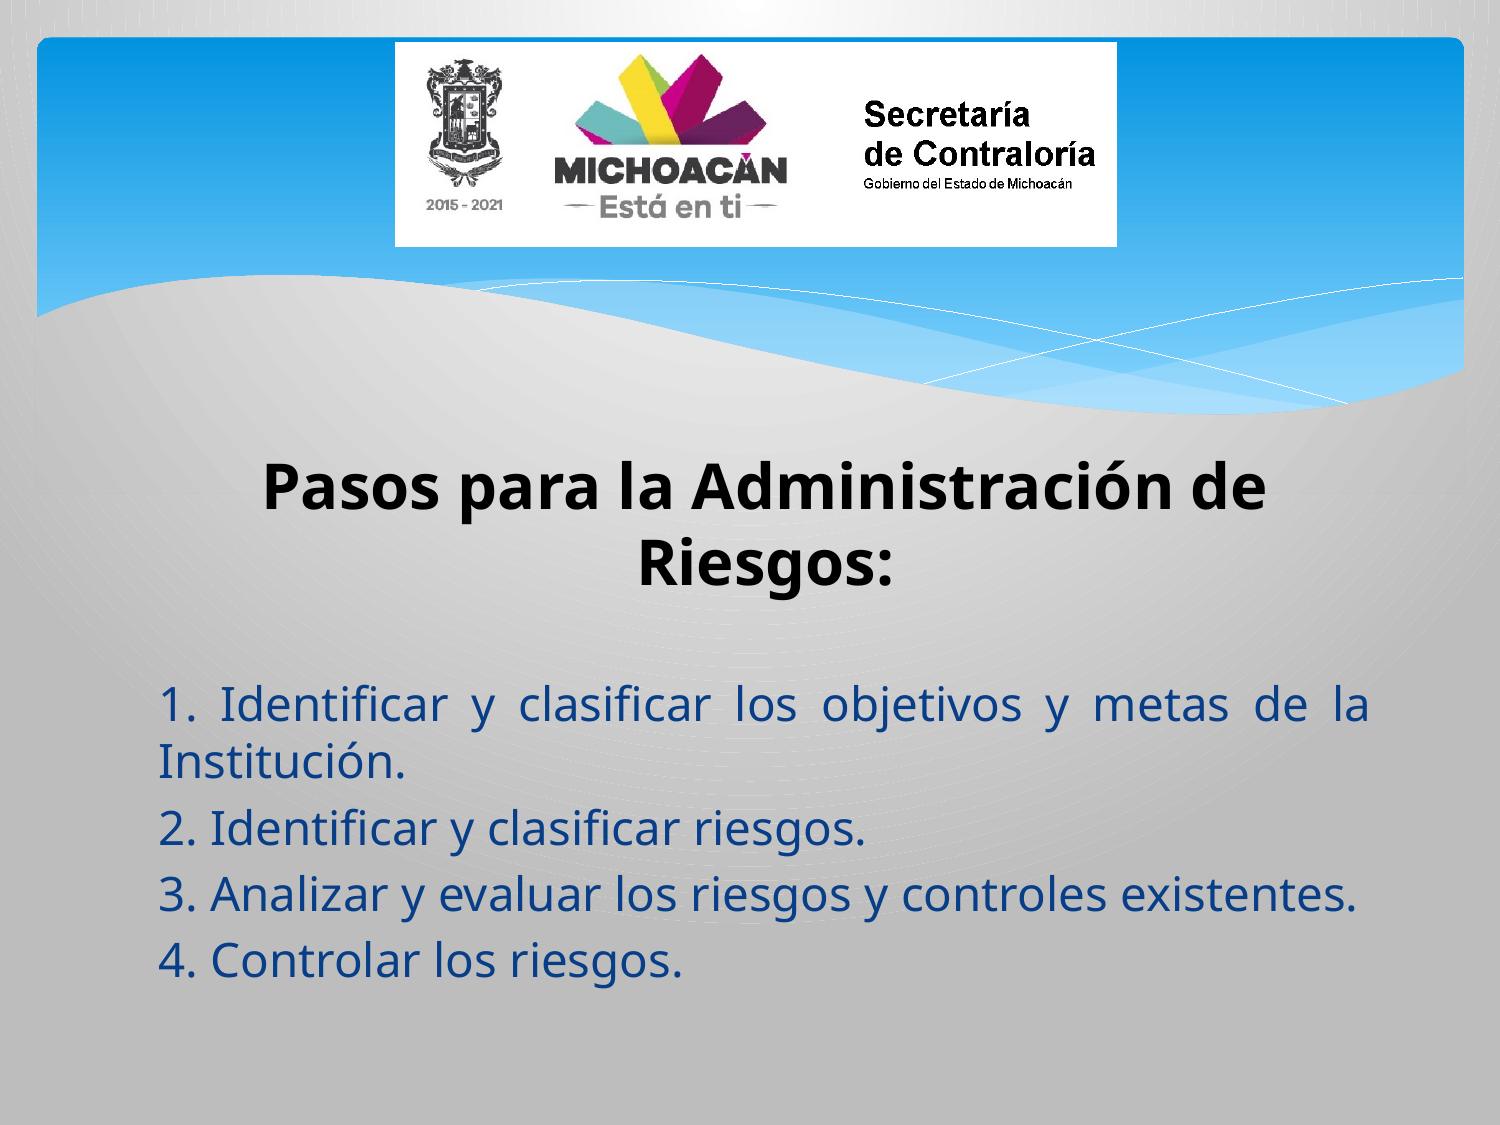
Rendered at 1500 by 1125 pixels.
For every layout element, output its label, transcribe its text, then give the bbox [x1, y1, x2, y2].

picture [395, 43, 1117, 248]
list Pasos para la Administración de Riesgos: 1. Identificar y clasificar los objetivos y metas de la Institución. 2. Identificar y clasificar riesgos. 3. Analizar y evaluar los riesgos y controles existentes. 4. Controlar los riesgos. [143, 438, 1388, 1005]
